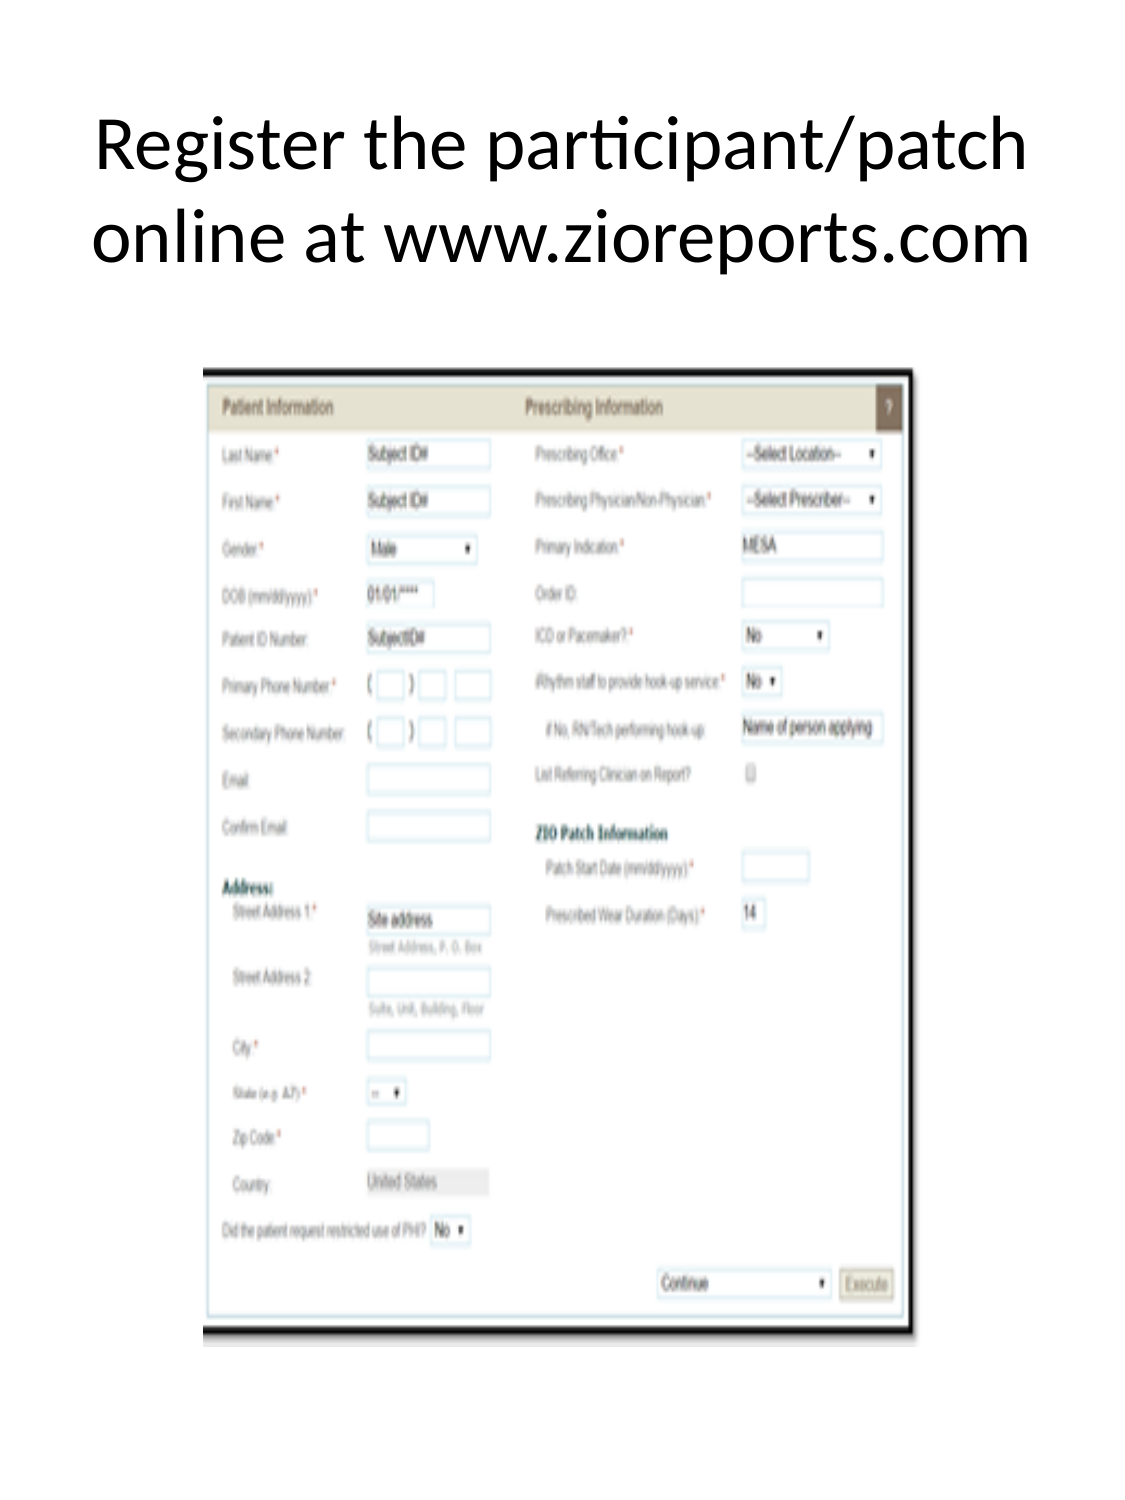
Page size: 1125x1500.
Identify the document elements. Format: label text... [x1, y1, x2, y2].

title Register the participant/patch online at www.zioreports.com [56, 60, 1069, 310]
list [203, 366, 922, 1347]
